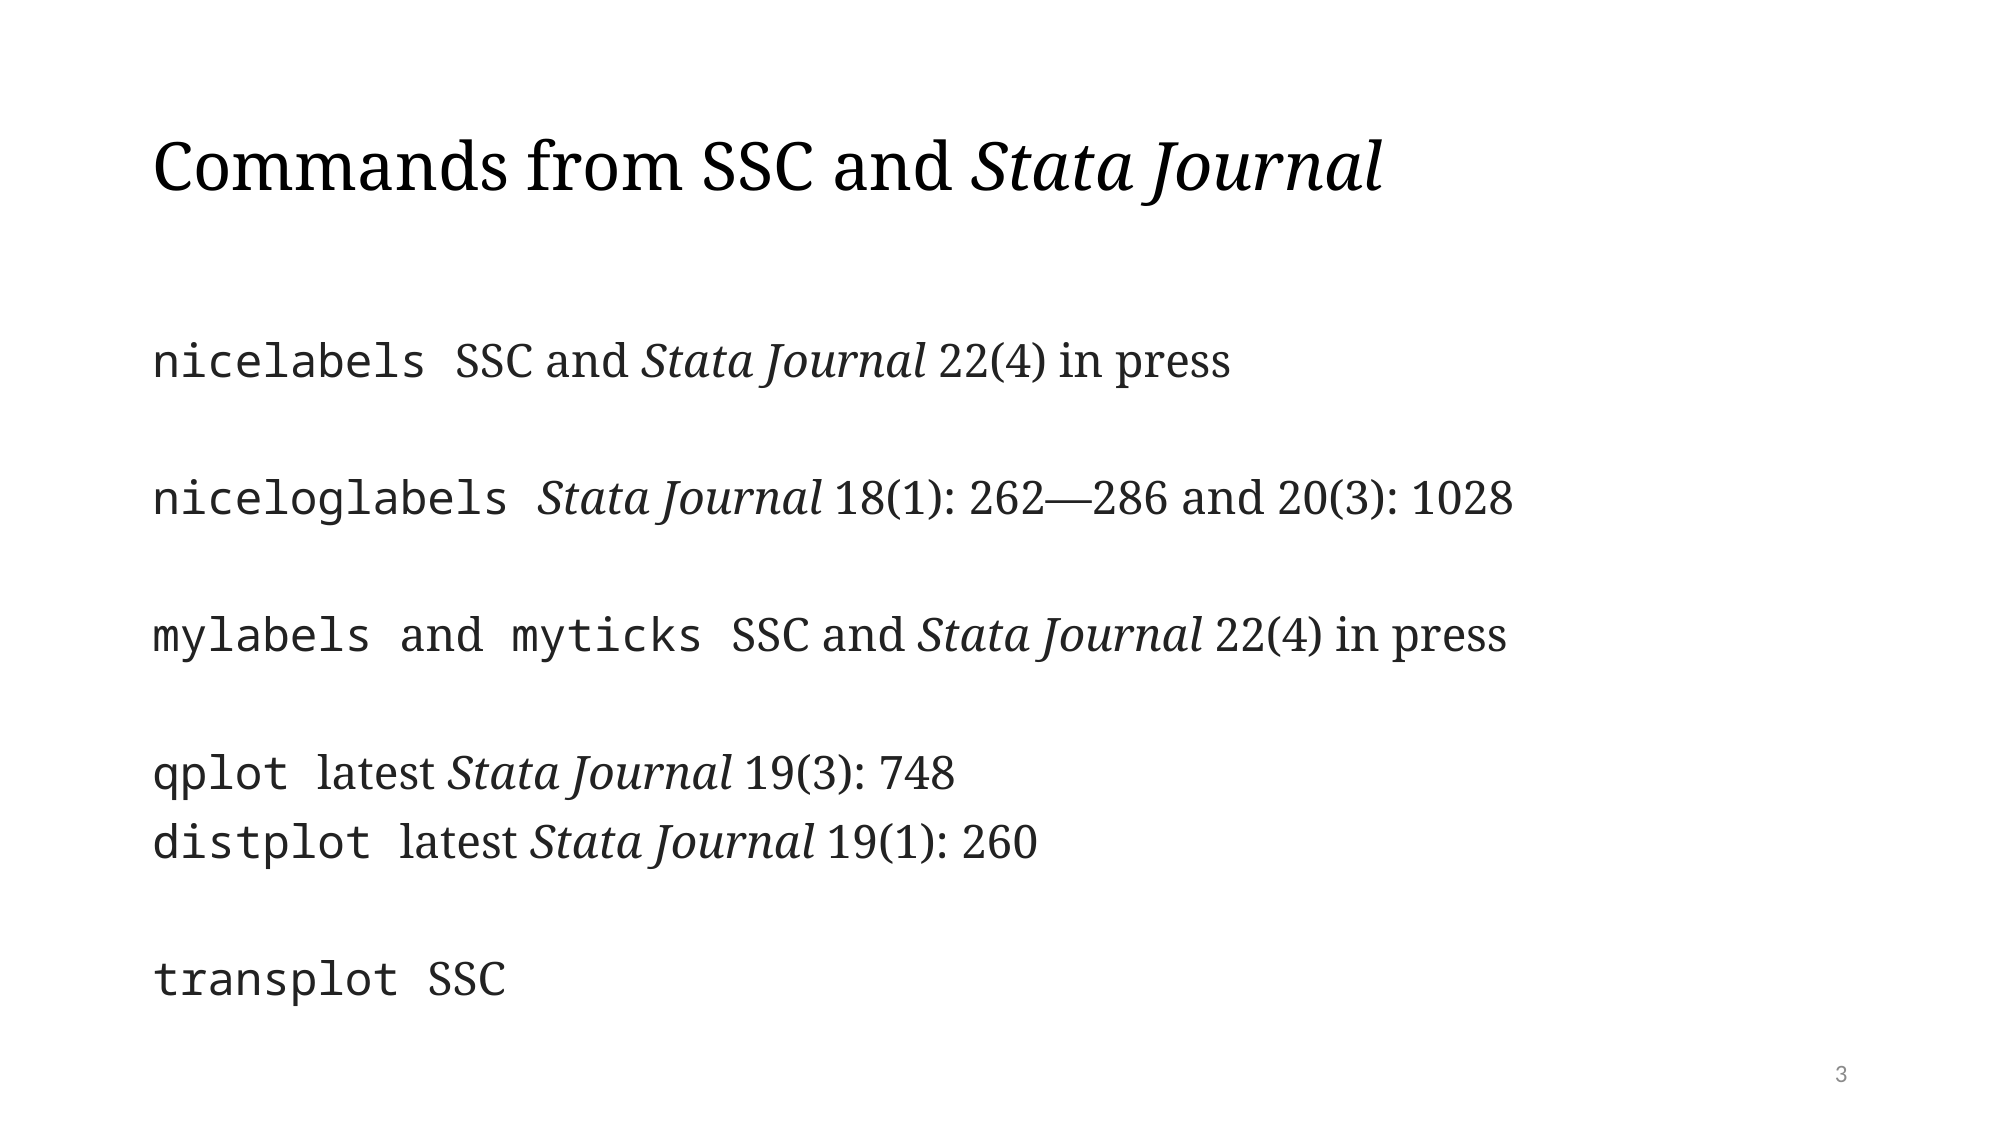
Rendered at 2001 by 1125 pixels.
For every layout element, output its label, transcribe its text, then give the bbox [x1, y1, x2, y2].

list nicelabels SSC and Stata Journal 22(4) in press niceloglabels Stata Journal 18(1): 262—286 and 20(3): 1028 mylabels and myticks SSC and Stata Journal 22(4) in press qplot latest Stata Journal 19(3): 748 distplot latest Stata Journal 19(1): 260 transplot SSC [137, 255, 1863, 1017]
title Commands from SSC and Stata Journal [137, 59, 1863, 255]
slide_number 3 [1412, 1042, 1863, 1103]
